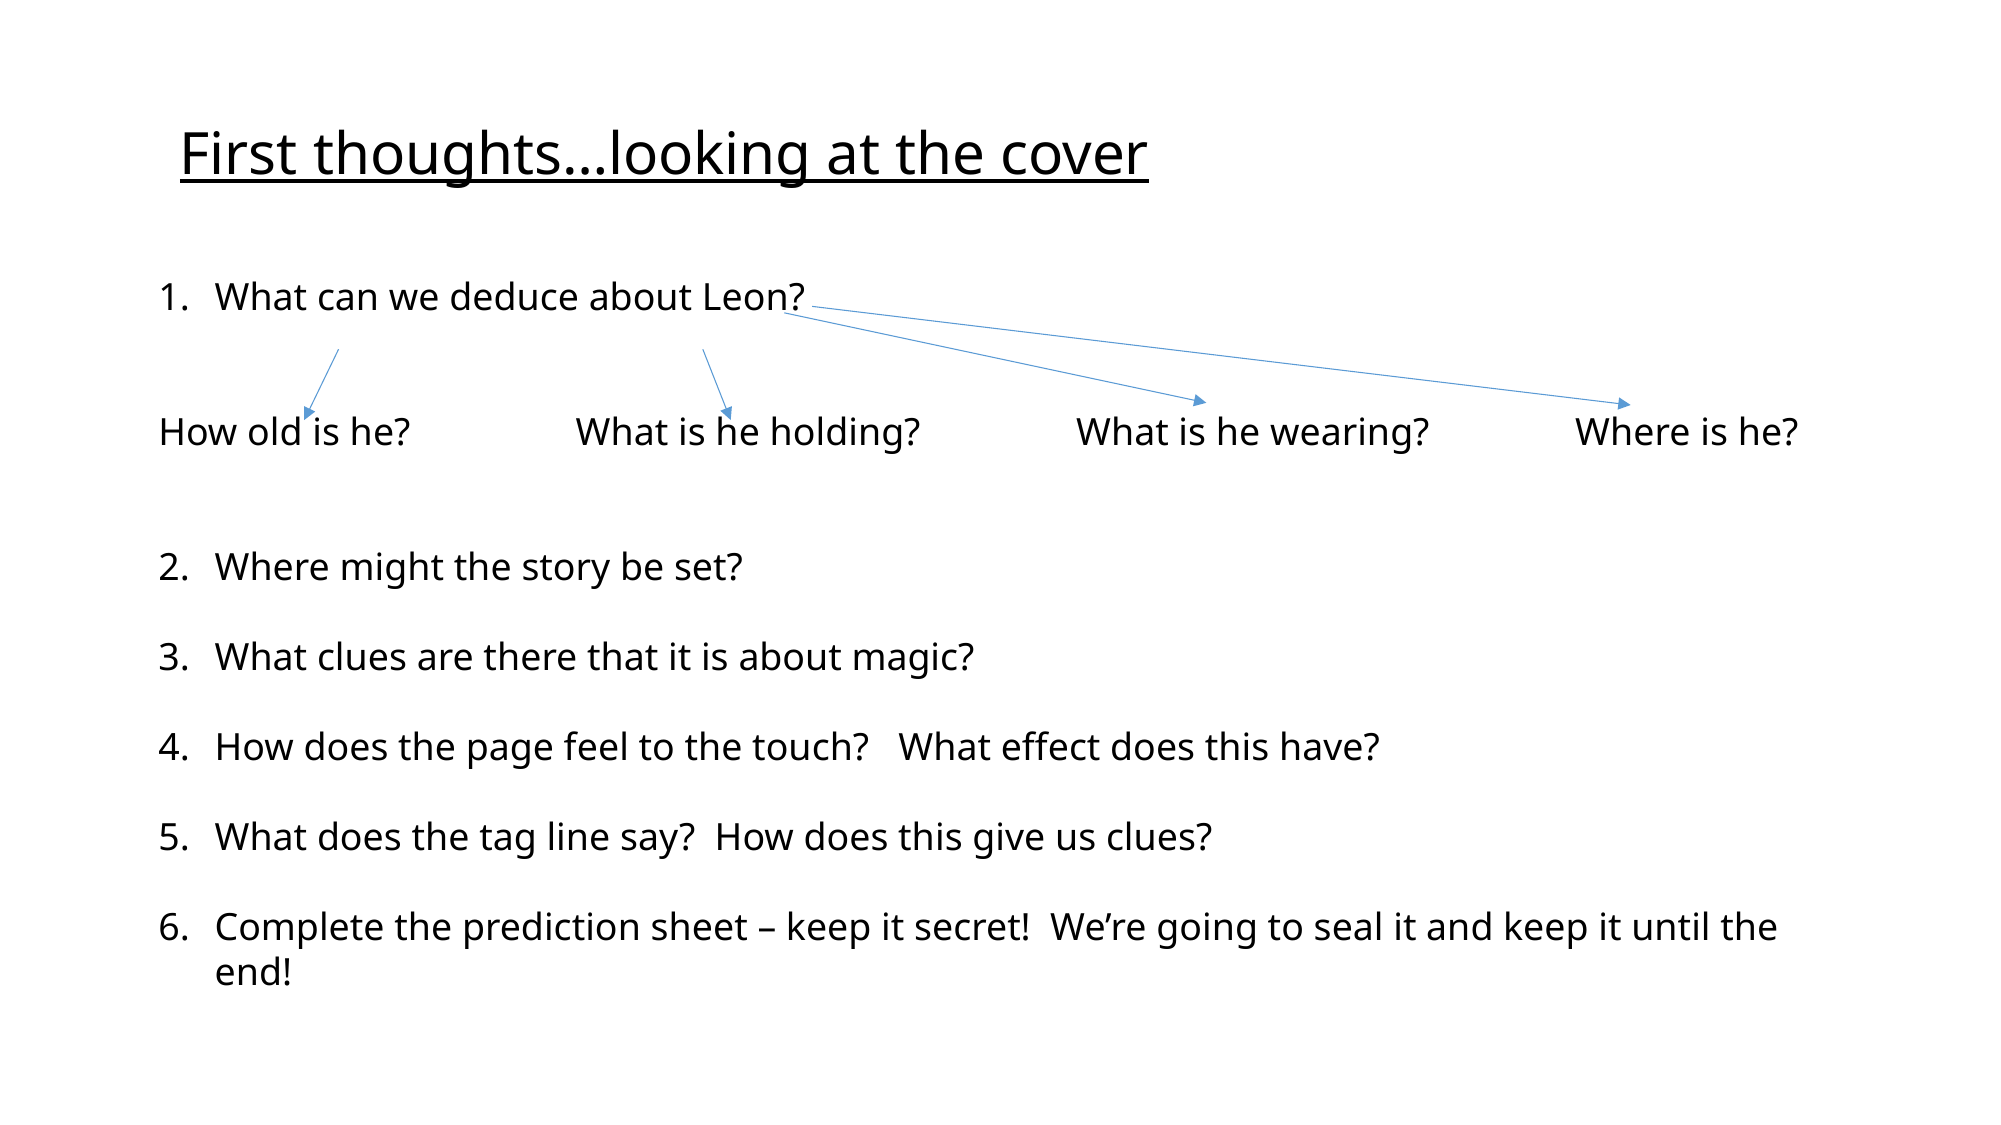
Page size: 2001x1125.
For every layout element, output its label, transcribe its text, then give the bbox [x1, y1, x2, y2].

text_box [784, 312, 812, 403]
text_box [812, 306, 1631, 405]
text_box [304, 349, 339, 420]
text_box What can we deduce about Leon? How old is he? What is he holding? What is he wearing? Where is he? Where might the story be set? What clues are there that it is about magic? How does the page feel to the touch? What effect does this have? What does the tag line say? How does this give us clues? Complete the prediction sheet – keep it secret! We’re going to seal it and keep it until the end! [143, 265, 1875, 1001]
text_box First thoughts…looking at the cover [165, 38, 1610, 194]
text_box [702, 349, 731, 420]
